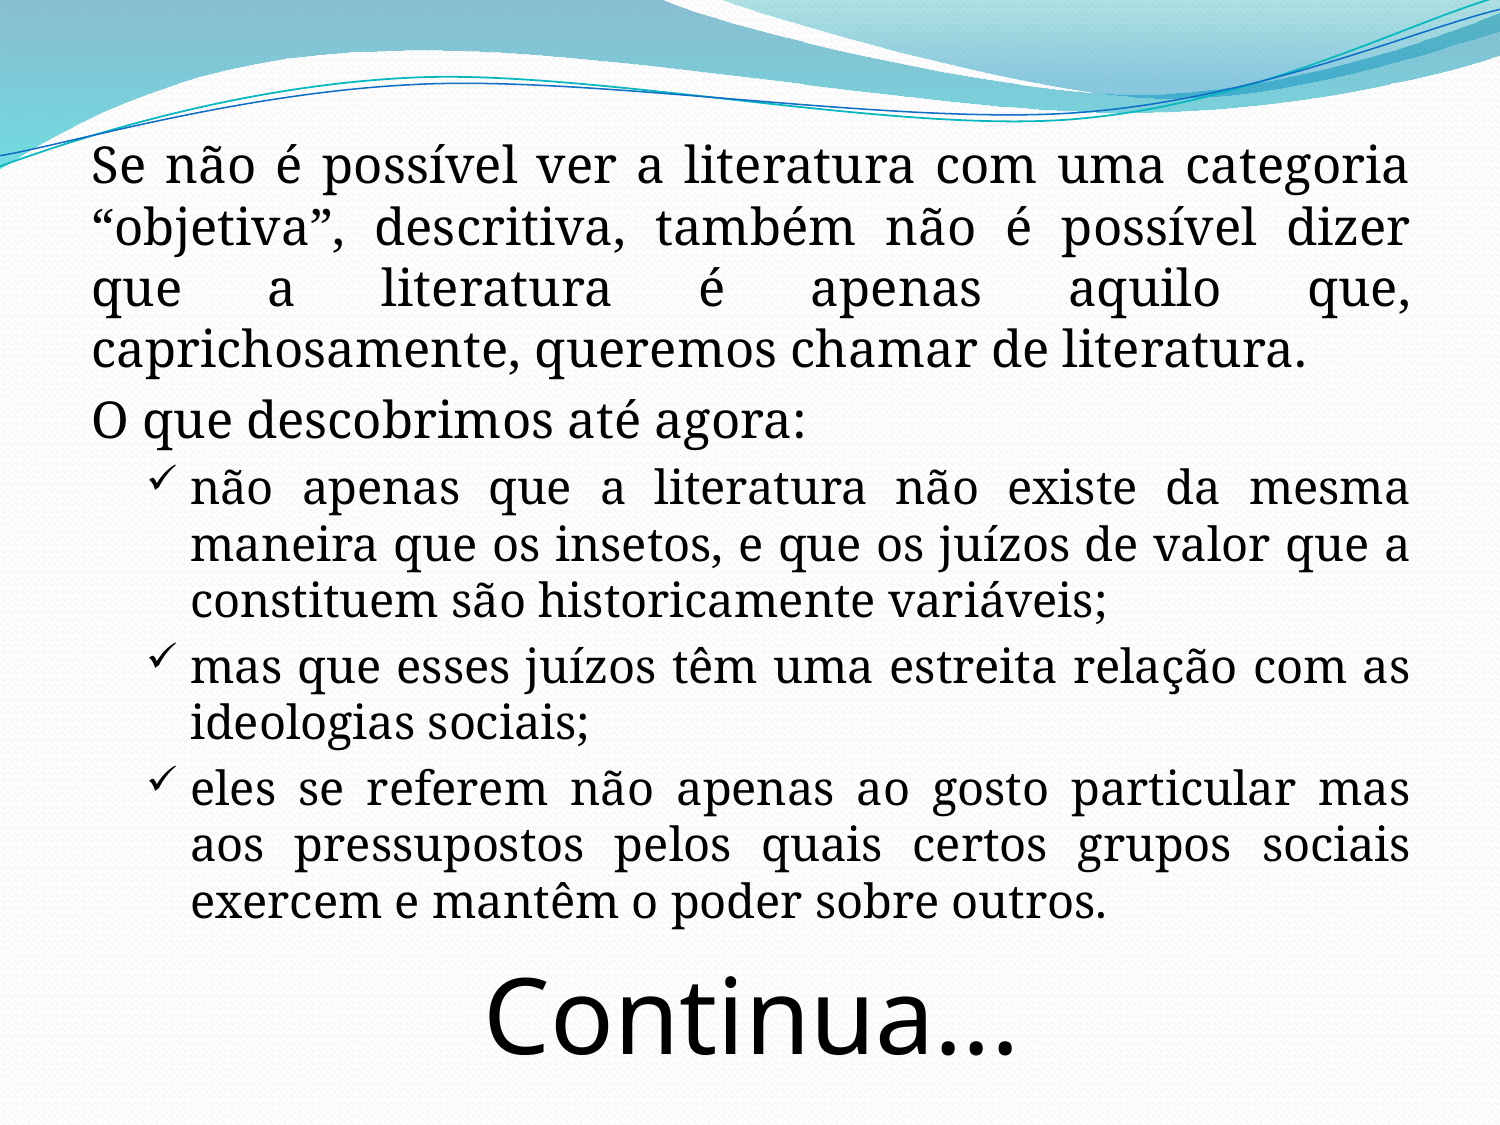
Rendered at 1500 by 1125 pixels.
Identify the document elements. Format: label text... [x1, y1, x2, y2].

list Se não é possível ver a literatura com uma categoria “objetiva”, descritiva, também não é possível dizer que a literatura é apenas aquilo que, caprichosamente, queremos chamar de literatura. O que descobrimos até agora: não apenas que a literatura não existe da mesma maneira que os insetos, e que os juízos de valor que a constituem são historicamente variáveis; mas que esses juízos têm uma estreita relação com as ideologias sociais; eles se referem não apenas ao gosto particular mas aos pressupostos pelos quais certos grupos sociais exercem e mantêm o poder sobre outros. Continua... [76, 125, 1427, 1085]
